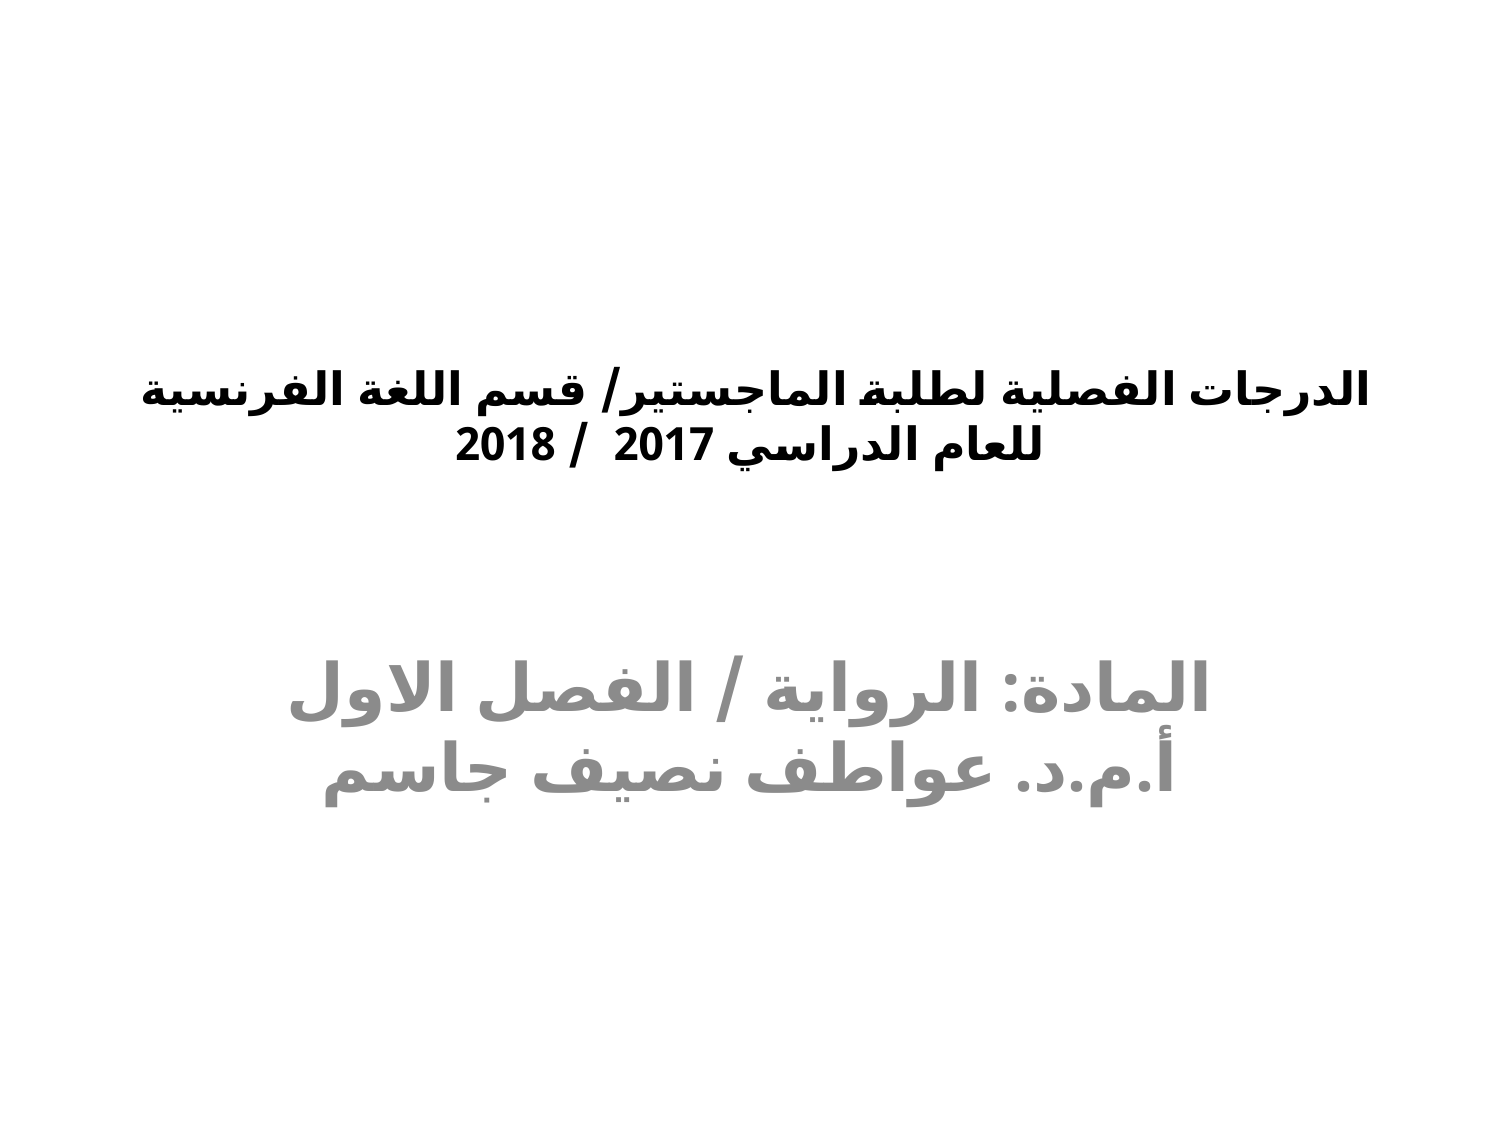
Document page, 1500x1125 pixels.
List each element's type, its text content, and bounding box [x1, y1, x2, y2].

subtitle المادة: الرواية / الفصل الاول أ.م.د. عواطف نصيف جاسم [225, 637, 1275, 925]
title الدرجات الفصلية لطلبة الماجستير/ قسم اللغة الفرنسية للعام الدراسي 2017 / 2018 [112, 349, 1388, 591]
